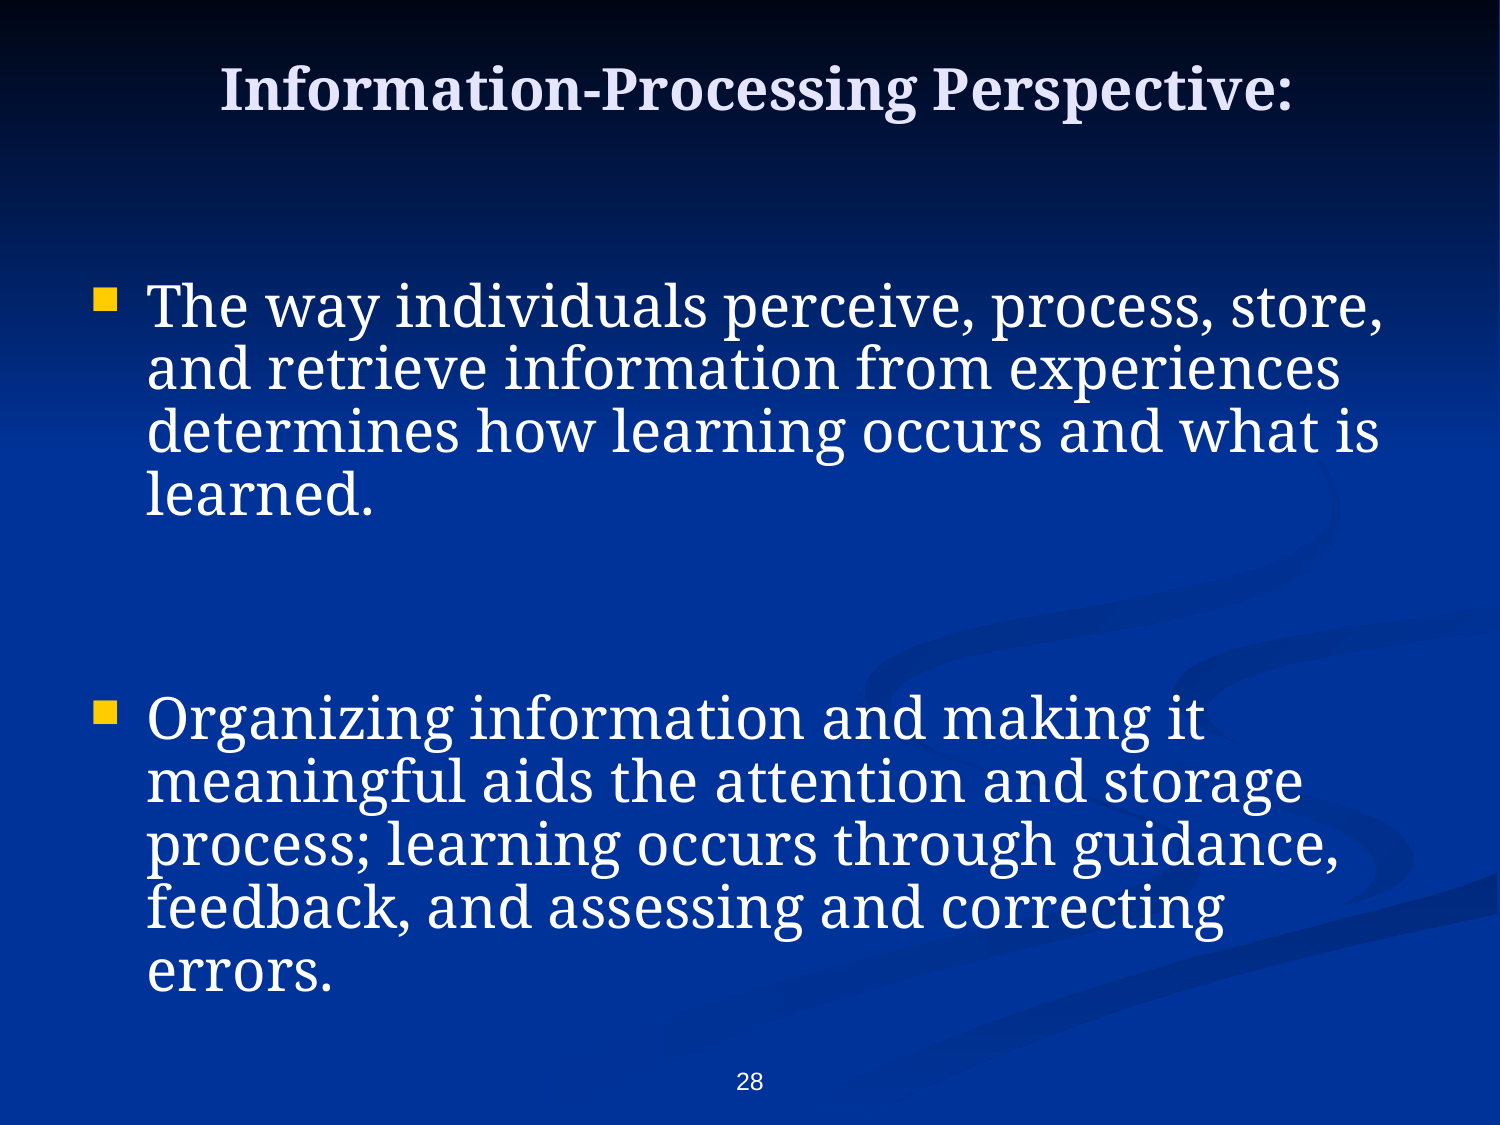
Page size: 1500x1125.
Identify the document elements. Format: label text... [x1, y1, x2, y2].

slide_number 28 [512, 1024, 988, 1104]
title Information-Processing Perspective: [74, 44, 1426, 163]
list The way individuals perceive, process, store, and retrieve information from experiences determines how learning occurs and what is learned. Organizing information and making it meaningful aids the attention and storage process; learning occurs through guidance, feedback, and assessing and correcting errors. [74, 187, 1426, 1006]
